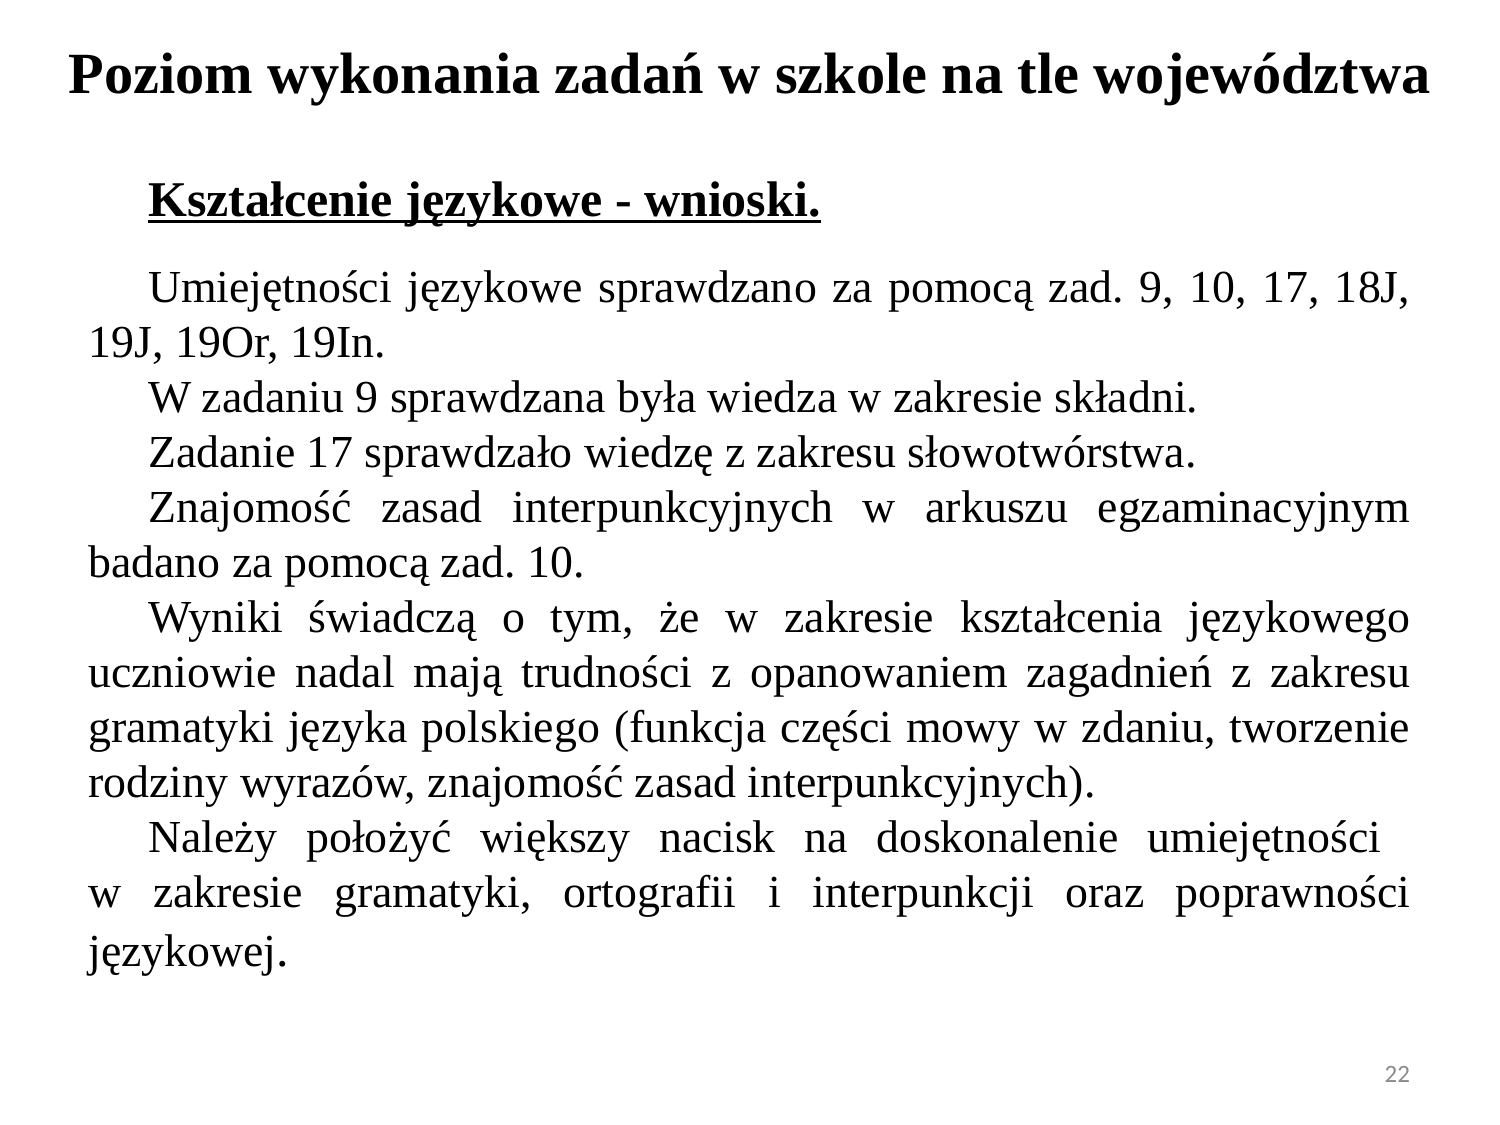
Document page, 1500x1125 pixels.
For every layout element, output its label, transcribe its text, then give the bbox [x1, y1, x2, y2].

text_box Kształcenie językowe - wnioski. Umiejętności językowe sprawdzano za pomocą zad. 9, 10, 17, 18J, 19J, 19Or, 19In. W zadaniu 9 sprawdzana była wiedza w zakresie składni. Zadanie 17 sprawdzało wiedzę z zakresu słowotwórstwa. Znajomość zasad interpunkcyjnych w arkuszu egzaminacyjnym badano za pomocą zad. 10. Wyniki świadczą o tym, że w zakresie kształcenia językowego uczniowie nadal mają trudności z opanowaniem zagadnień z zakresu gramatyki języka polskiego (funkcja części mowy w zdaniu, tworzenie rodziny wyrazów, znajomość zasad interpunkcyjnych). Należy położyć większy nacisk na doskonalenie umiejętności w zakresie gramatyki, ortografii i interpunkcji oraz poprawności językowej. [0, 137, 1500, 1006]
text_box Poziom wykonania zadań w szkole na tle województwa [0, 0, 1500, 137]
slide_number 22 [1074, 1042, 1425, 1103]
